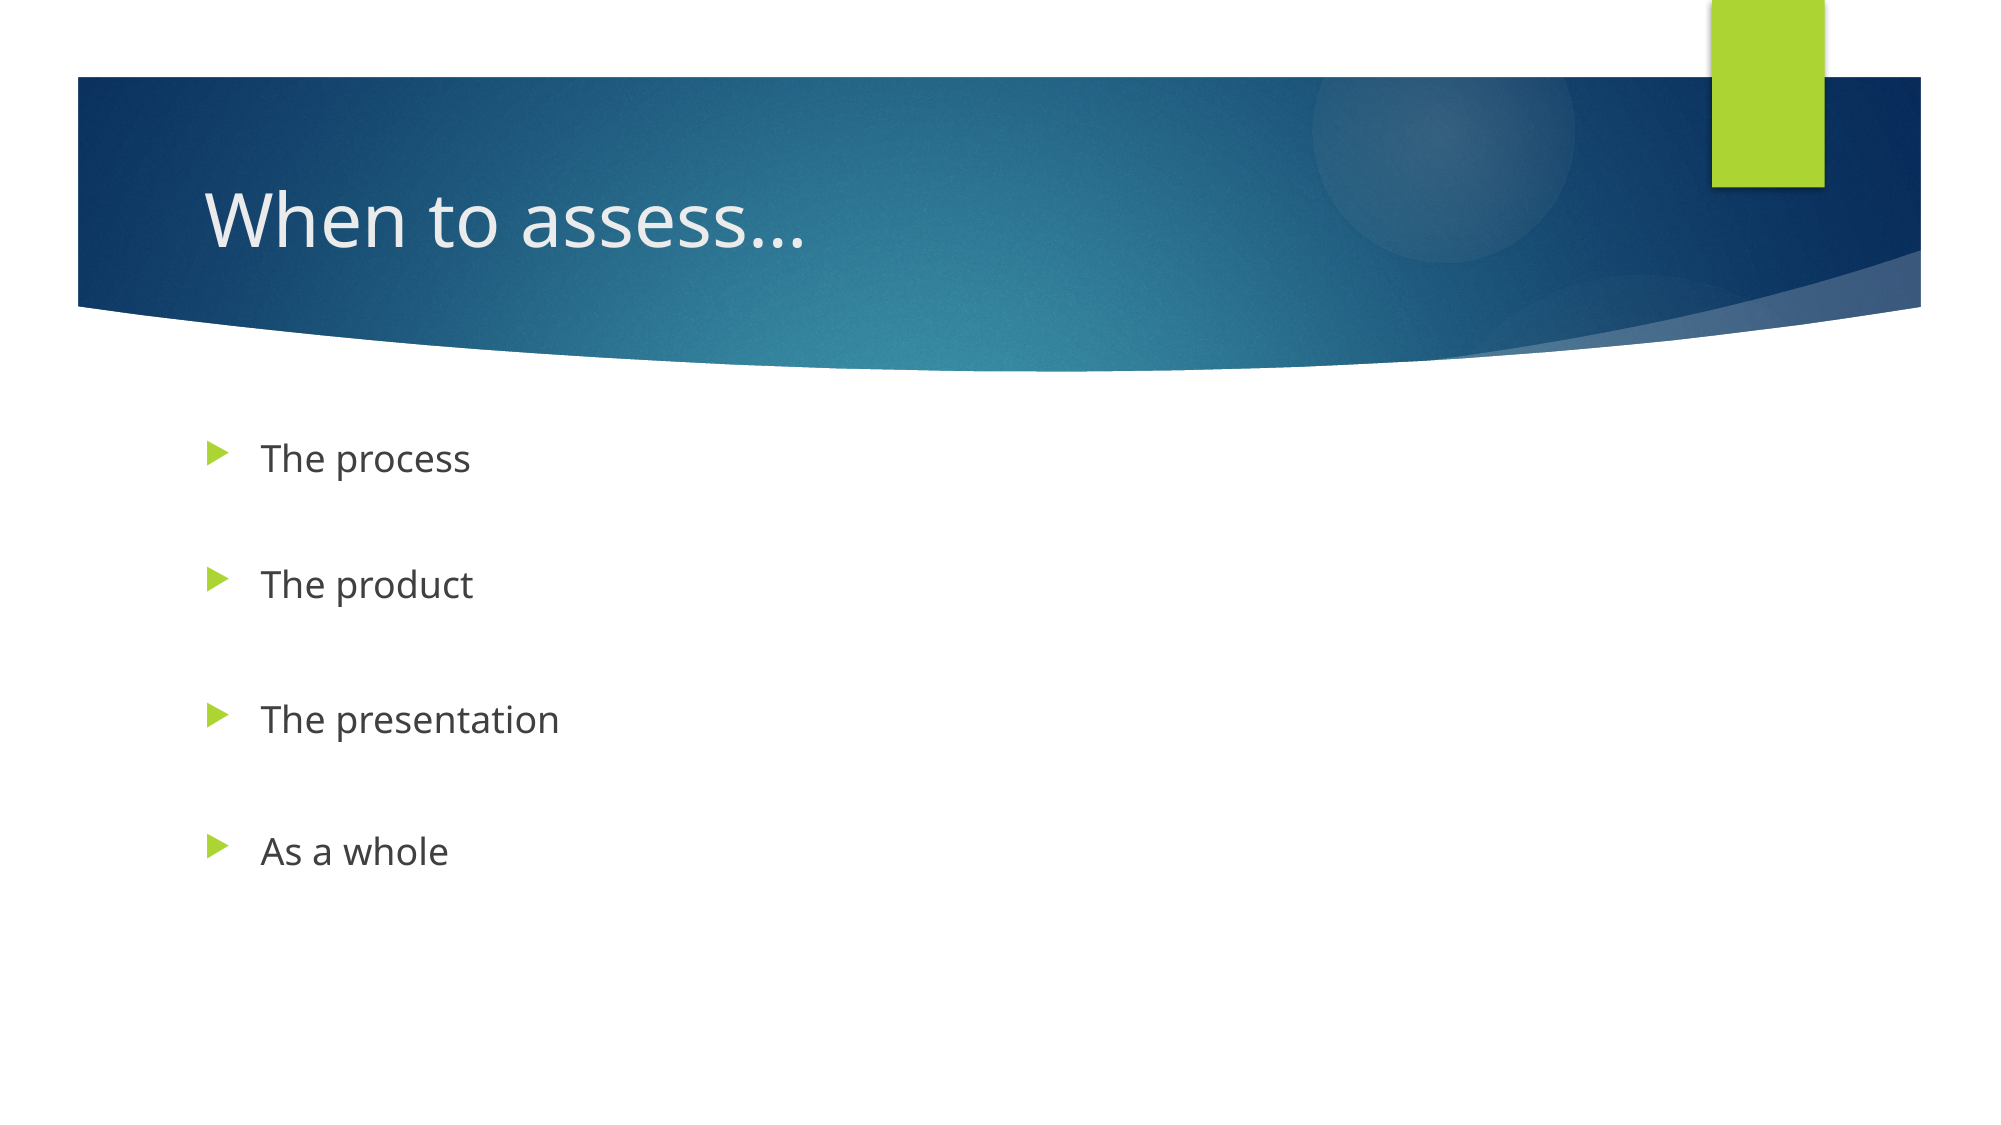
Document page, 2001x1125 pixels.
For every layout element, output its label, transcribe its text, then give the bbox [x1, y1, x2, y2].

title When to assess… [189, 159, 1627, 276]
list The process The product The presentation As a whole [189, 427, 1627, 988]
